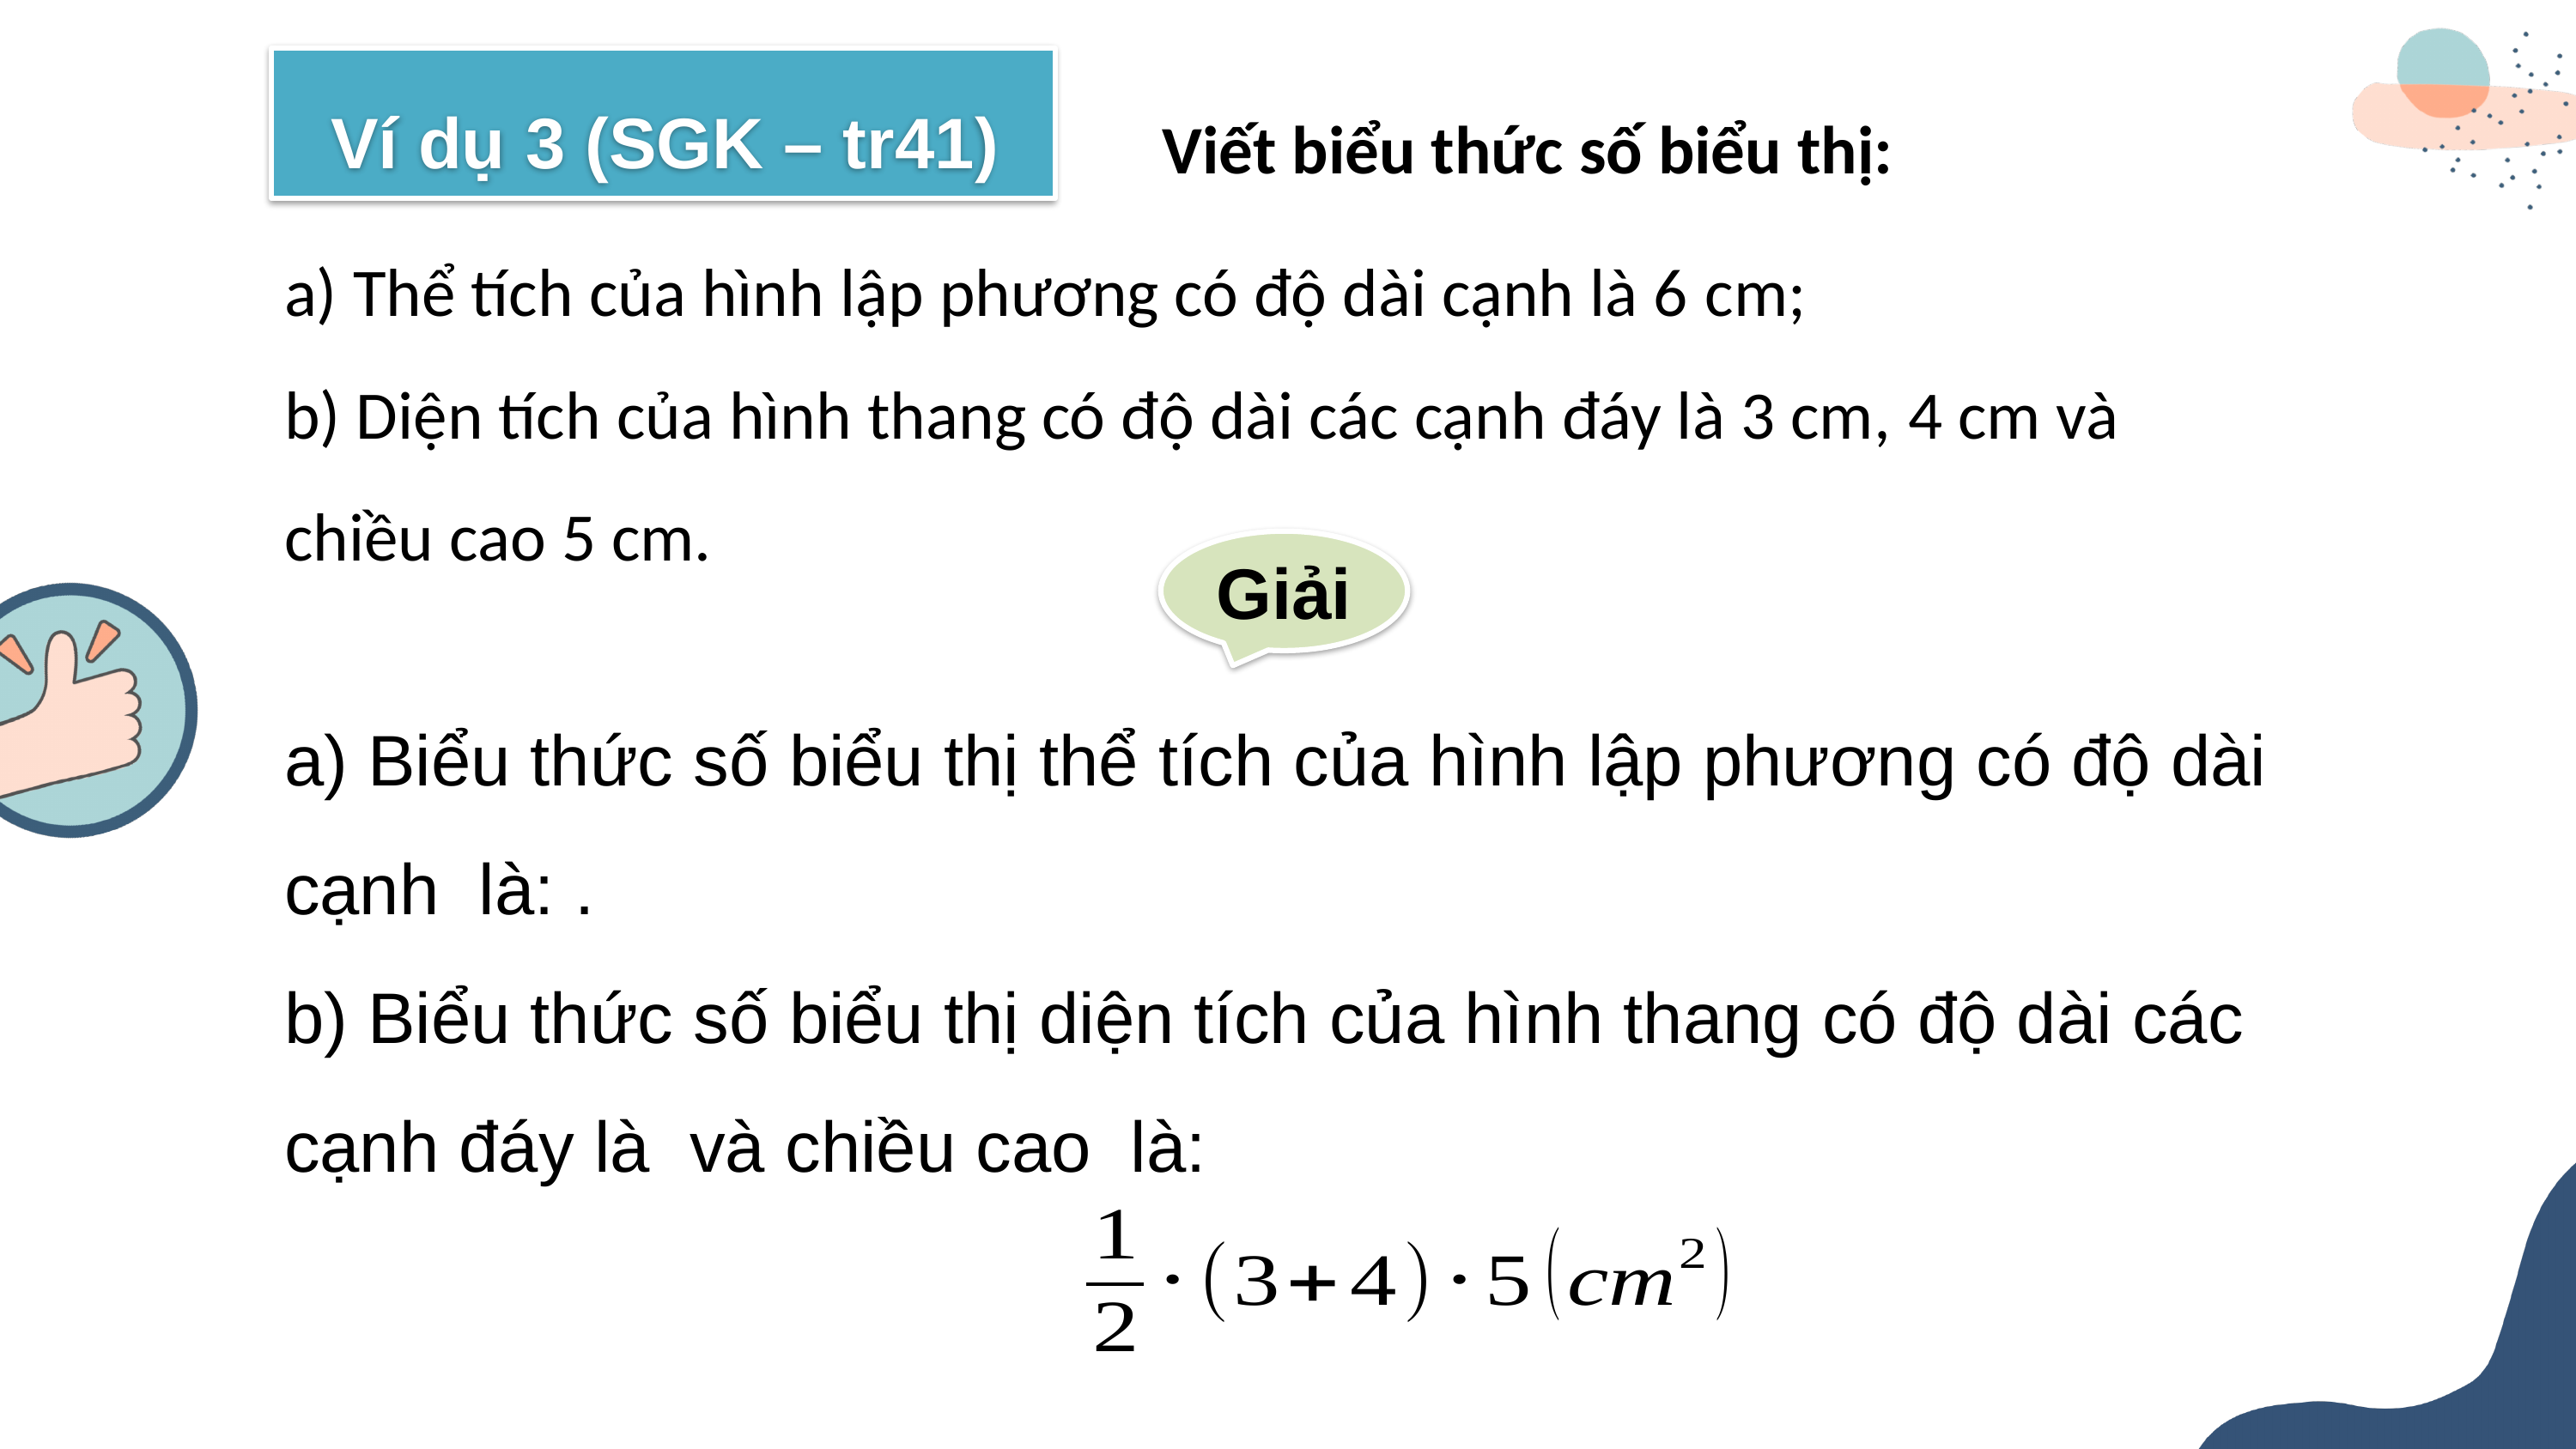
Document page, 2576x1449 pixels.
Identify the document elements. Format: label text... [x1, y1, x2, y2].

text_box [271, 48, 1056, 199]
text_box a) Thể tích của hình lập phương có độ dài cạnh là 6 cm; b) Diện tích của hình thang có độ dài các cạnh đáy là 3 cm, 4 cm và chiều cao 5 cm. [271, 201, 2297, 581]
text_box Giải [1157, 581, 1411, 669]
text_box Viết biểu thức số biểu thị: [1149, 58, 1907, 194]
picture [2167, 1104, 2576, 1449]
picture [0, 543, 236, 862]
picture [2342, 0, 2576, 264]
